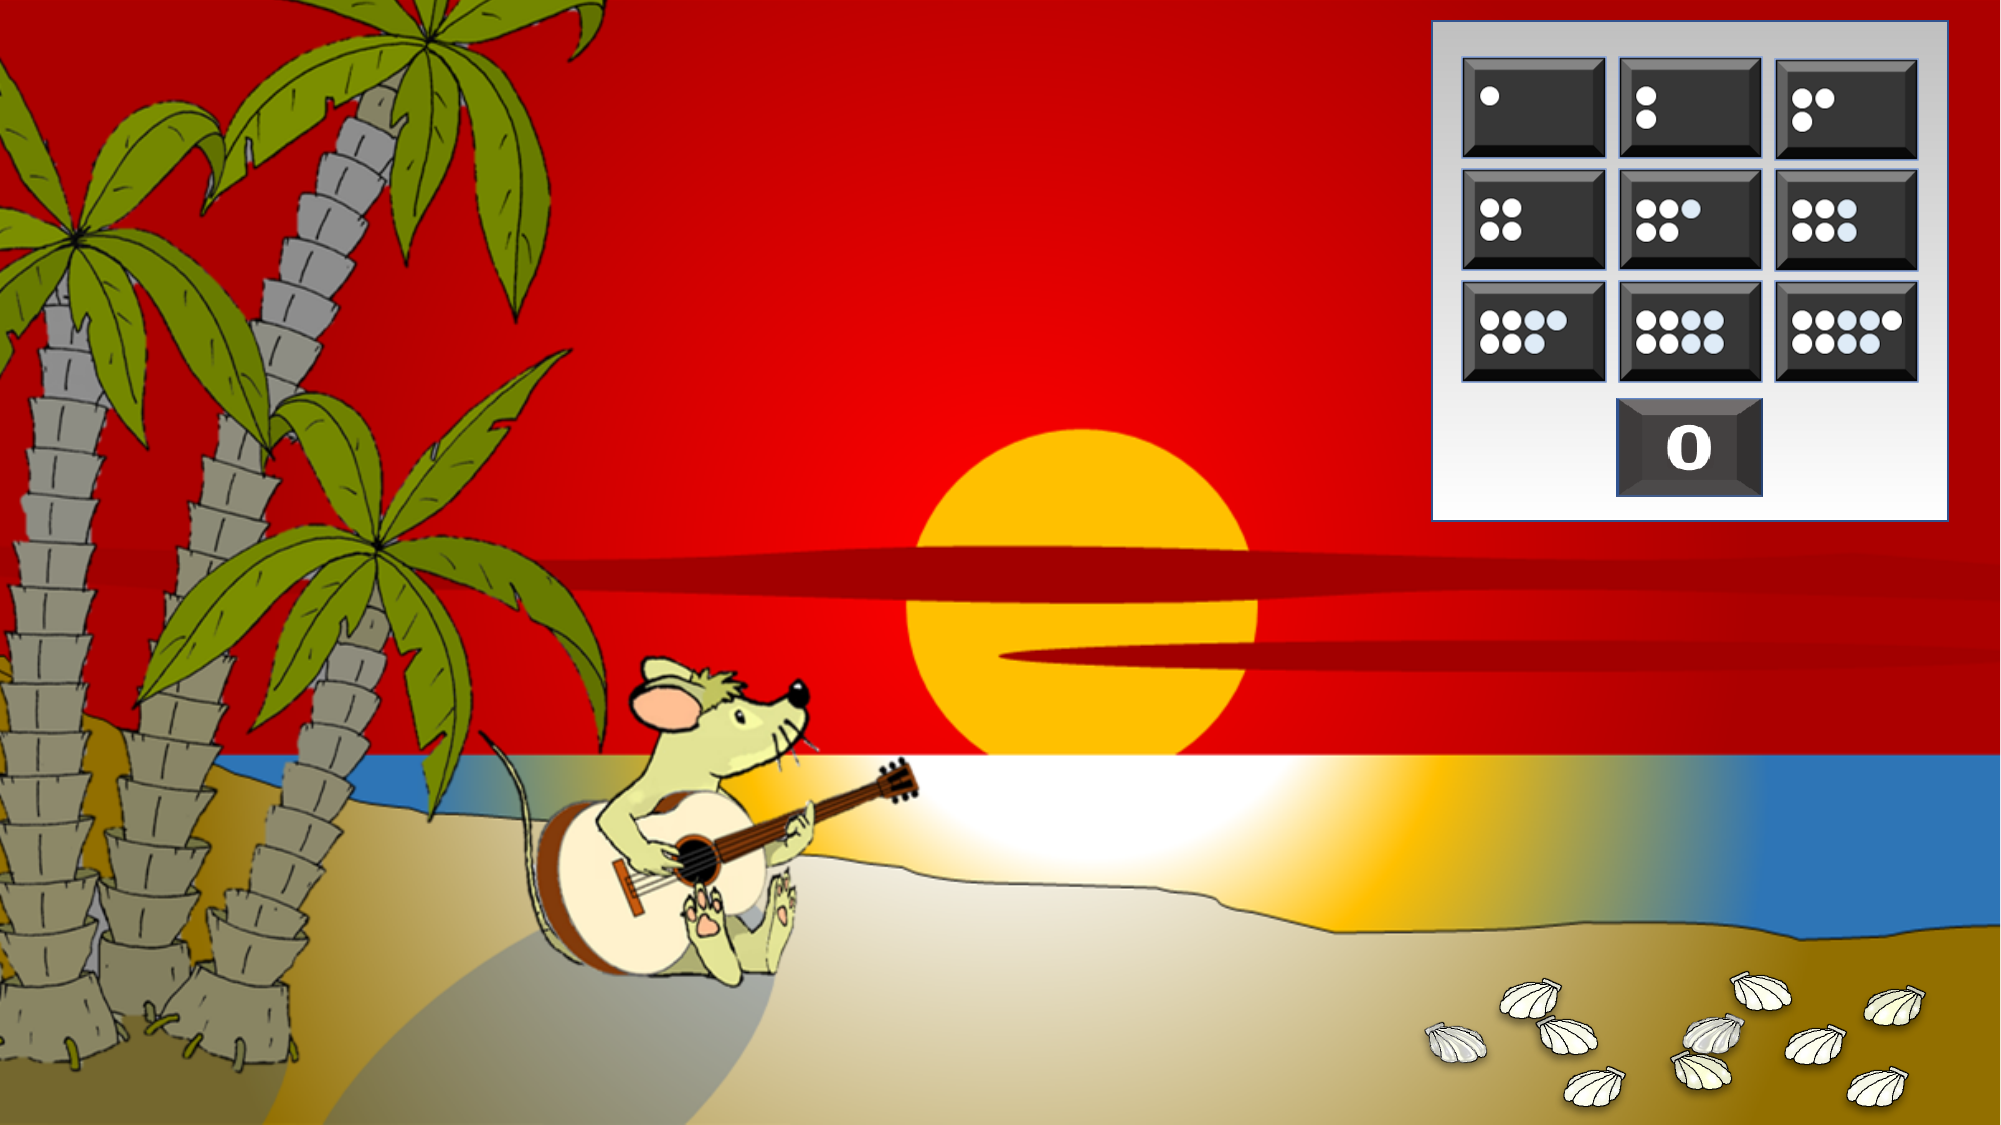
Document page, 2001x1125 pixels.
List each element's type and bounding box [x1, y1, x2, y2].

picture [0, 0, 2001, 1125]
text_box [1432, 20, 1948, 522]
